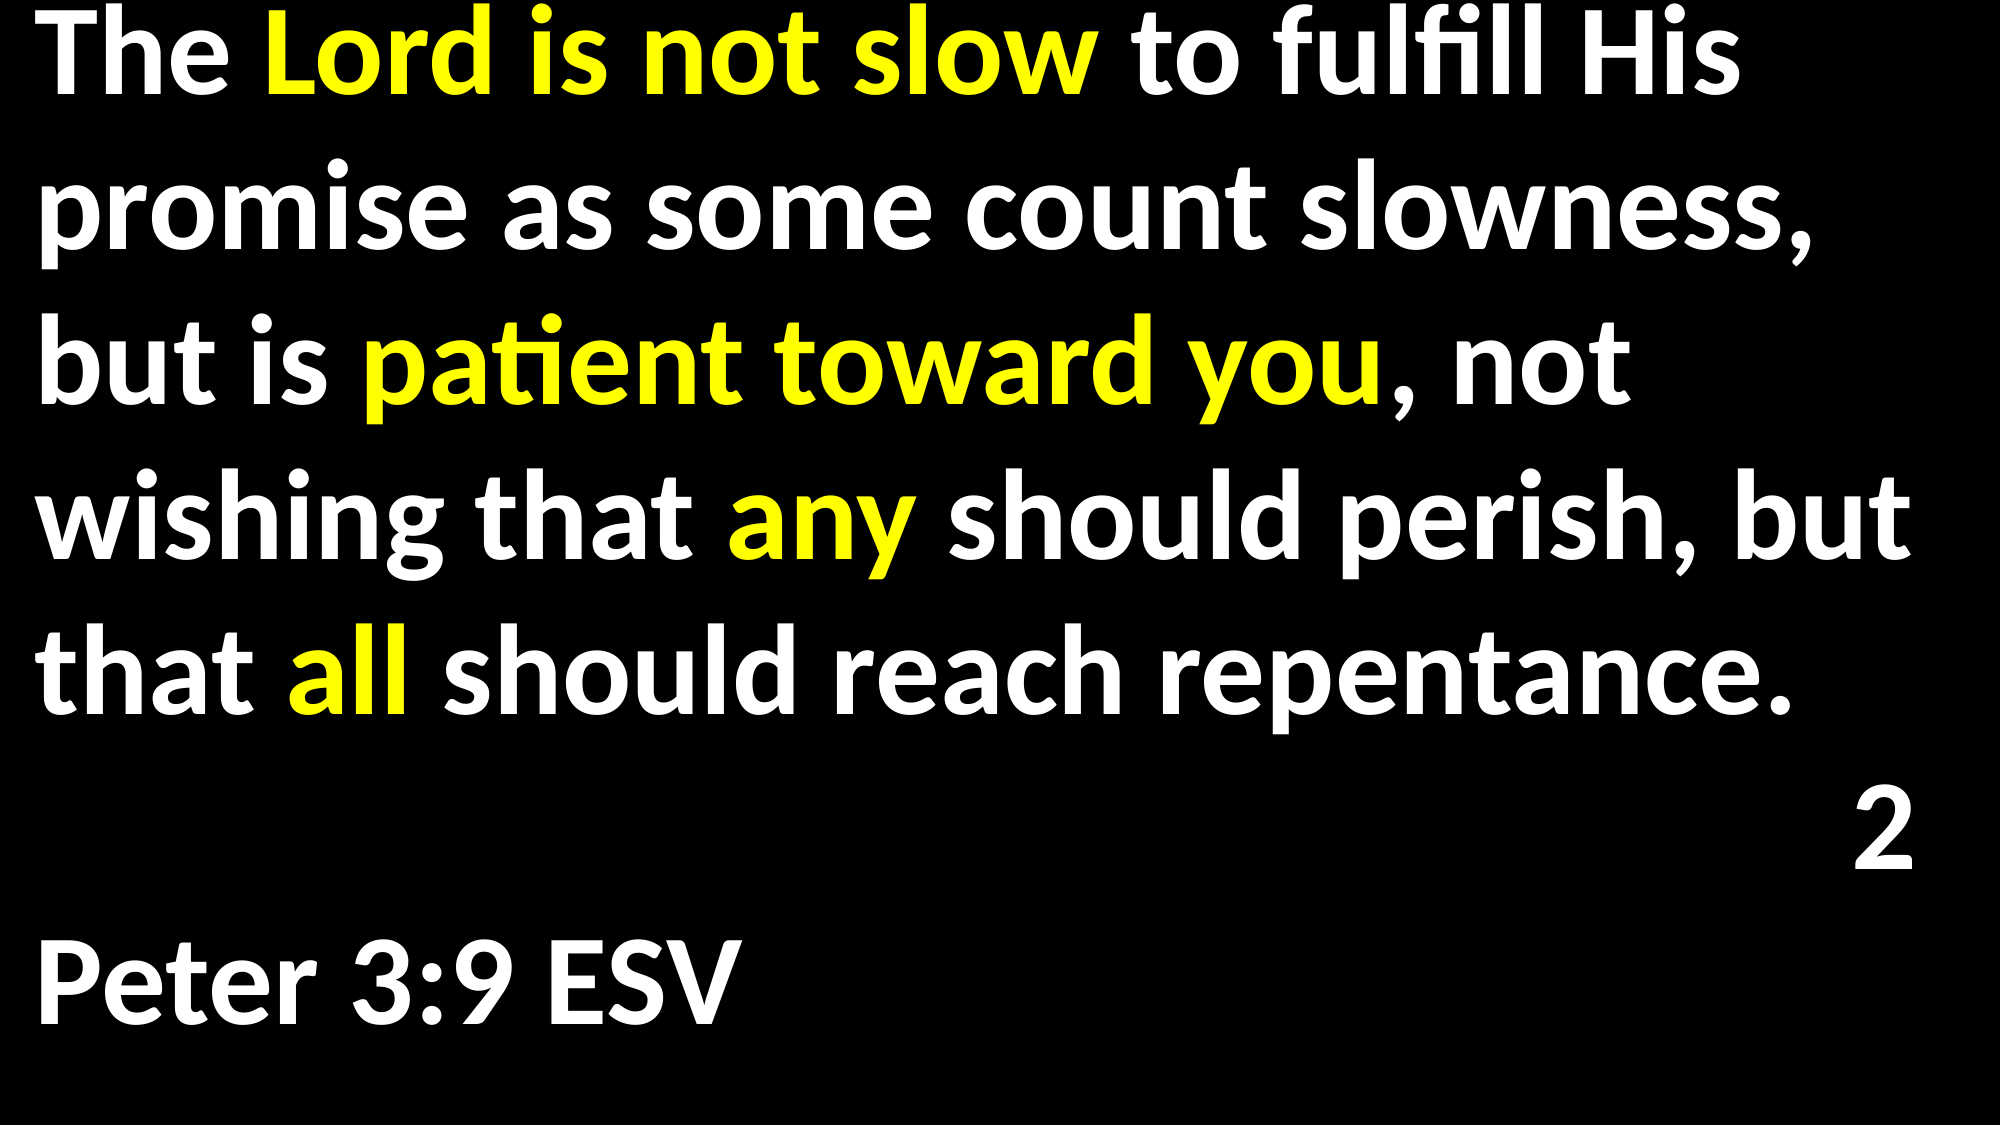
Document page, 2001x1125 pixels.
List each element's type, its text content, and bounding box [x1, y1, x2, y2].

list The Lord is not slow to fulfill His promise as some count slowness, but is patient toward you, not wishing that any should perish, but that all should reach repentance. 2 Peter 3:9 ESV [0, 0, 2000, 1098]
